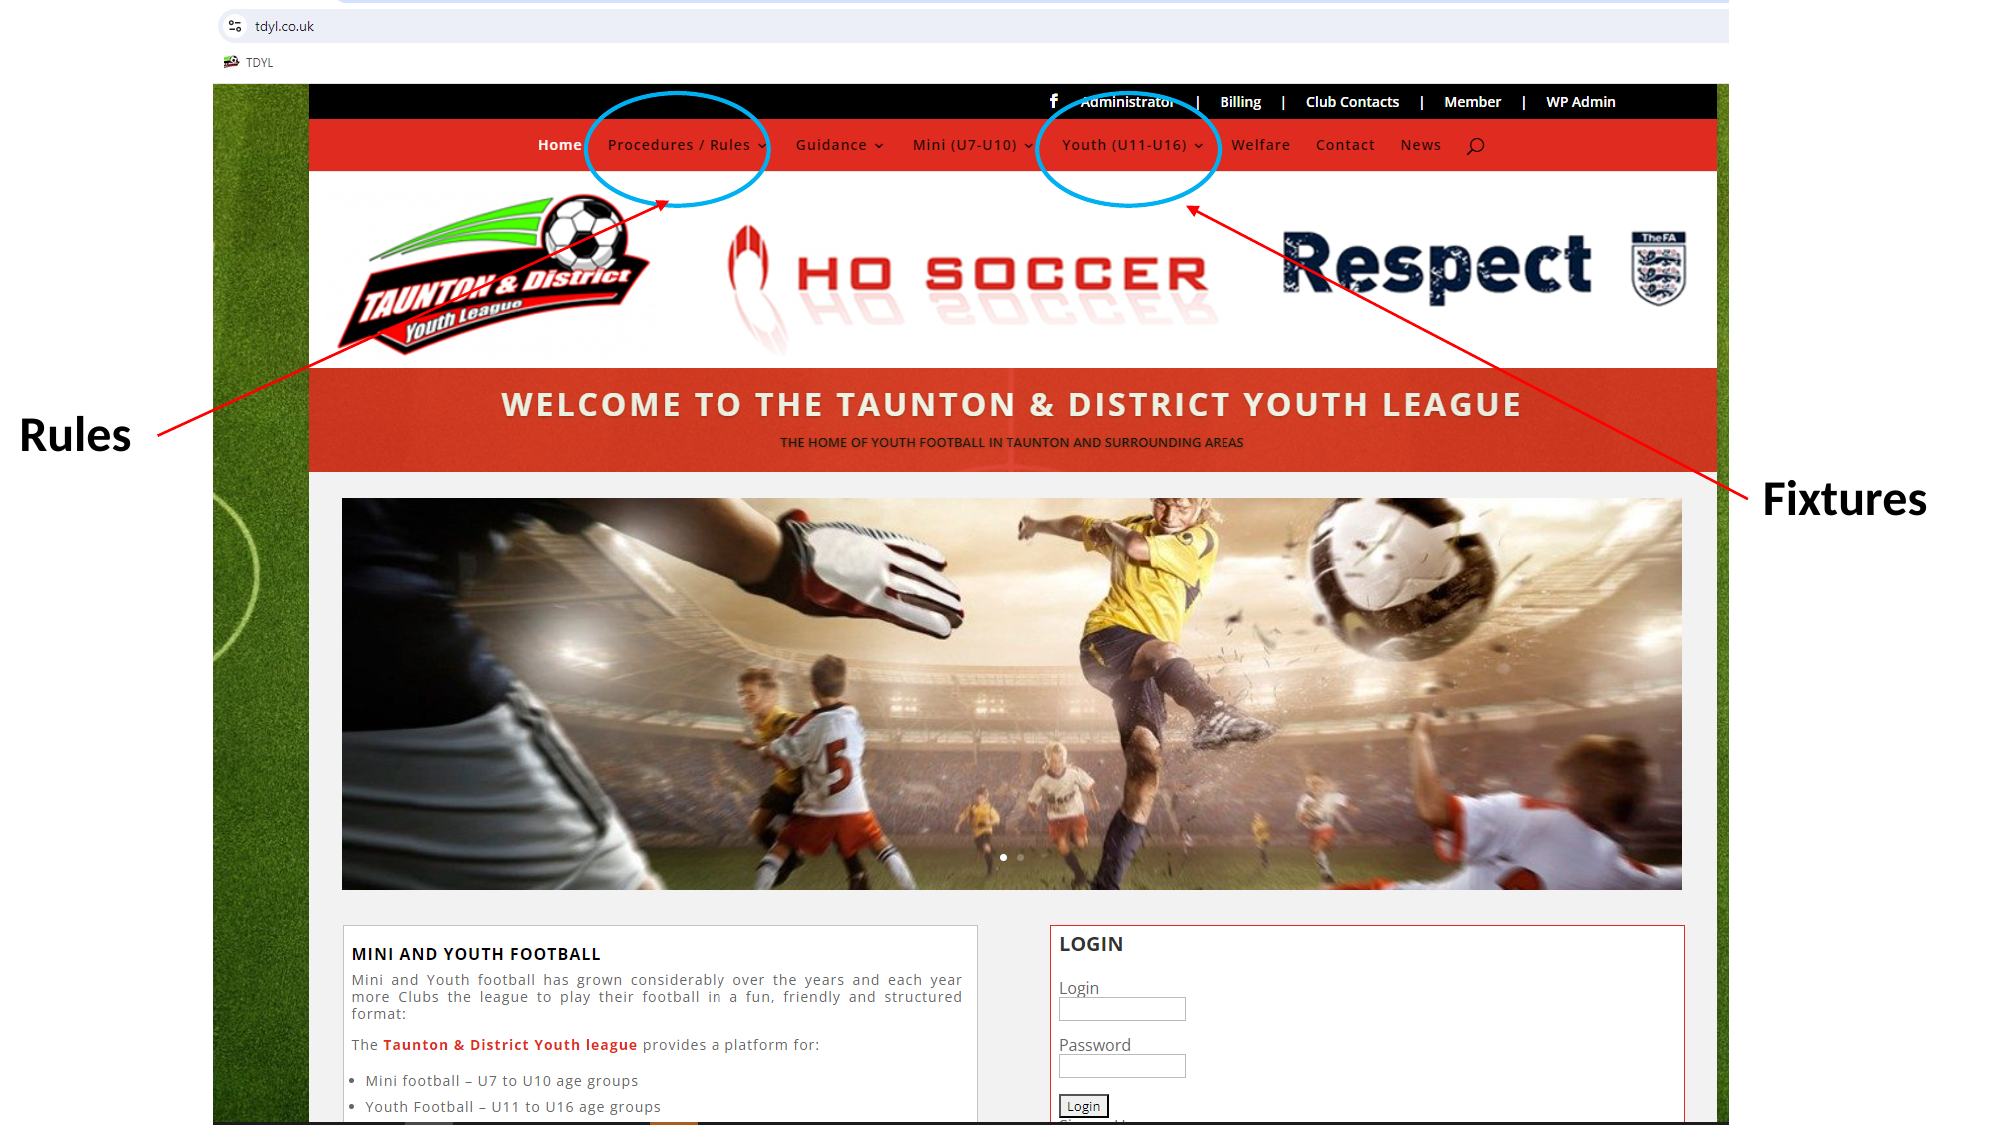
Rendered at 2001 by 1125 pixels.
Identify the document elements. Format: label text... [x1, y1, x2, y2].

picture [212, 0, 1729, 1125]
text_box Fixtures [1747, 435, 1961, 563]
text_box Rules [4, 372, 163, 500]
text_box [1185, 205, 1749, 500]
picture [589, 96, 766, 203]
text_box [157, 200, 670, 436]
